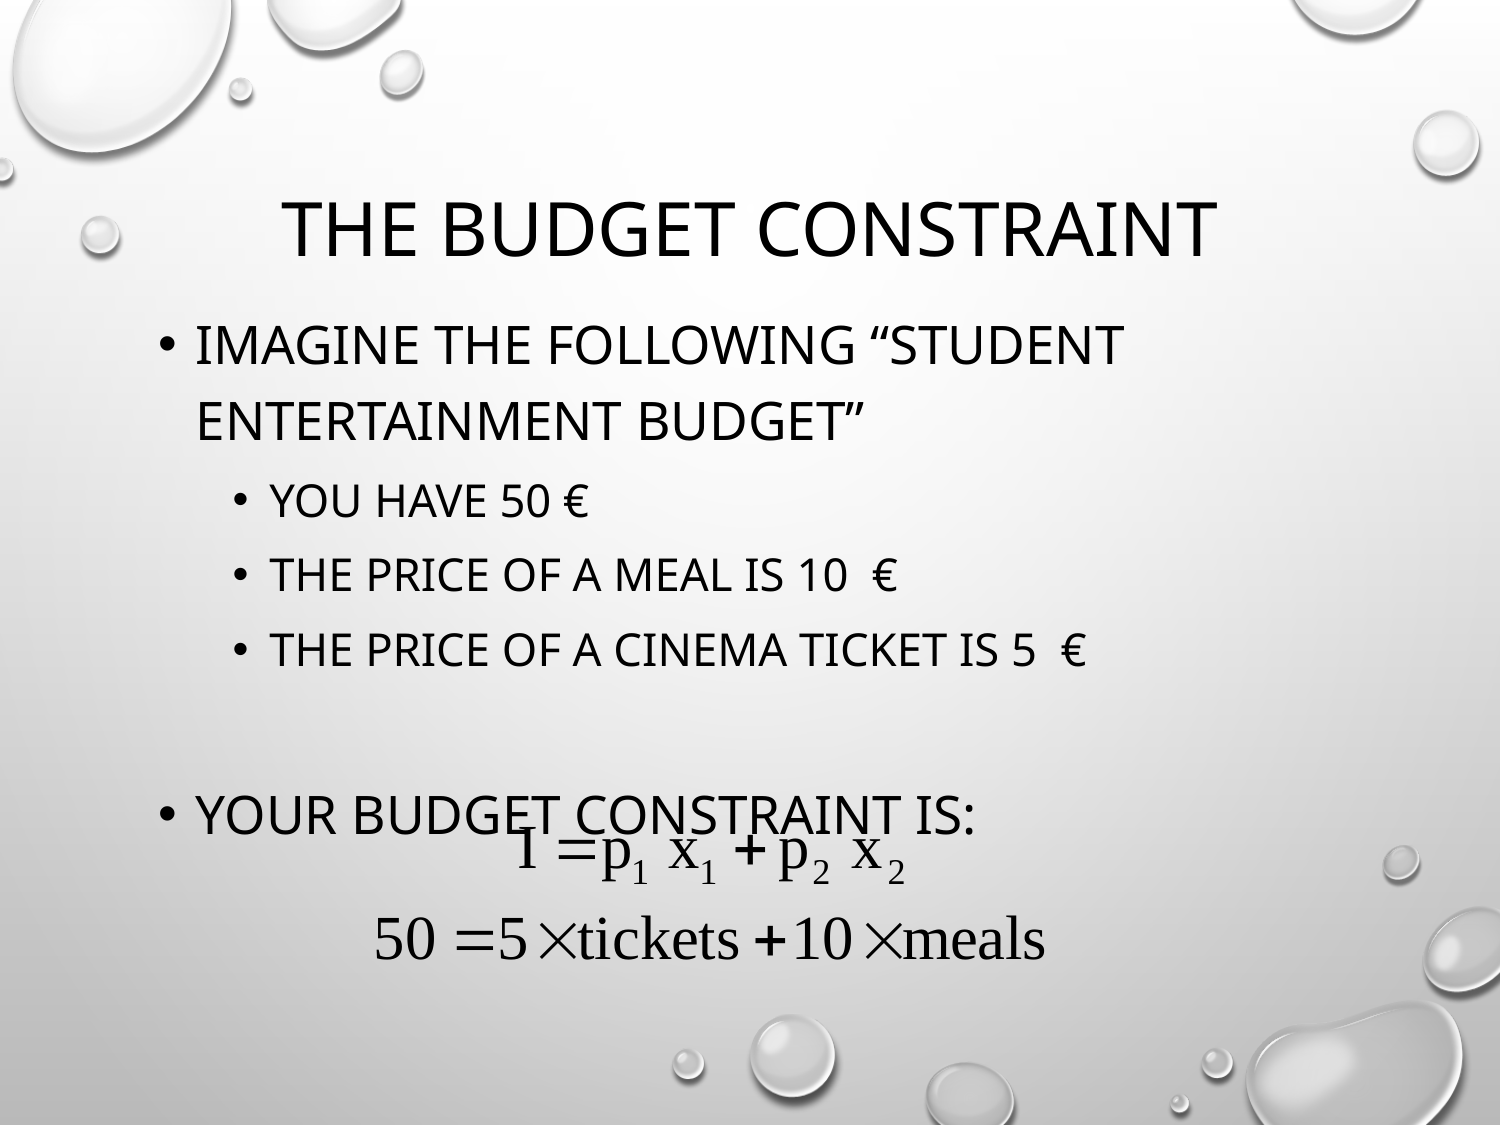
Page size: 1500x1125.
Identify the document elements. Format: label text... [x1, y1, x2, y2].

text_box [507, 805, 916, 901]
list Imagine the following “student entertainment budget” You have 50 € The price of a meal is 10 € The price of a cinema ticket is 5 € Your budget constraint is: [143, 291, 1419, 853]
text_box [366, 901, 1057, 976]
title The budget constraint [112, 101, 1388, 364]
picture [0, 0, 1500, 1125]
